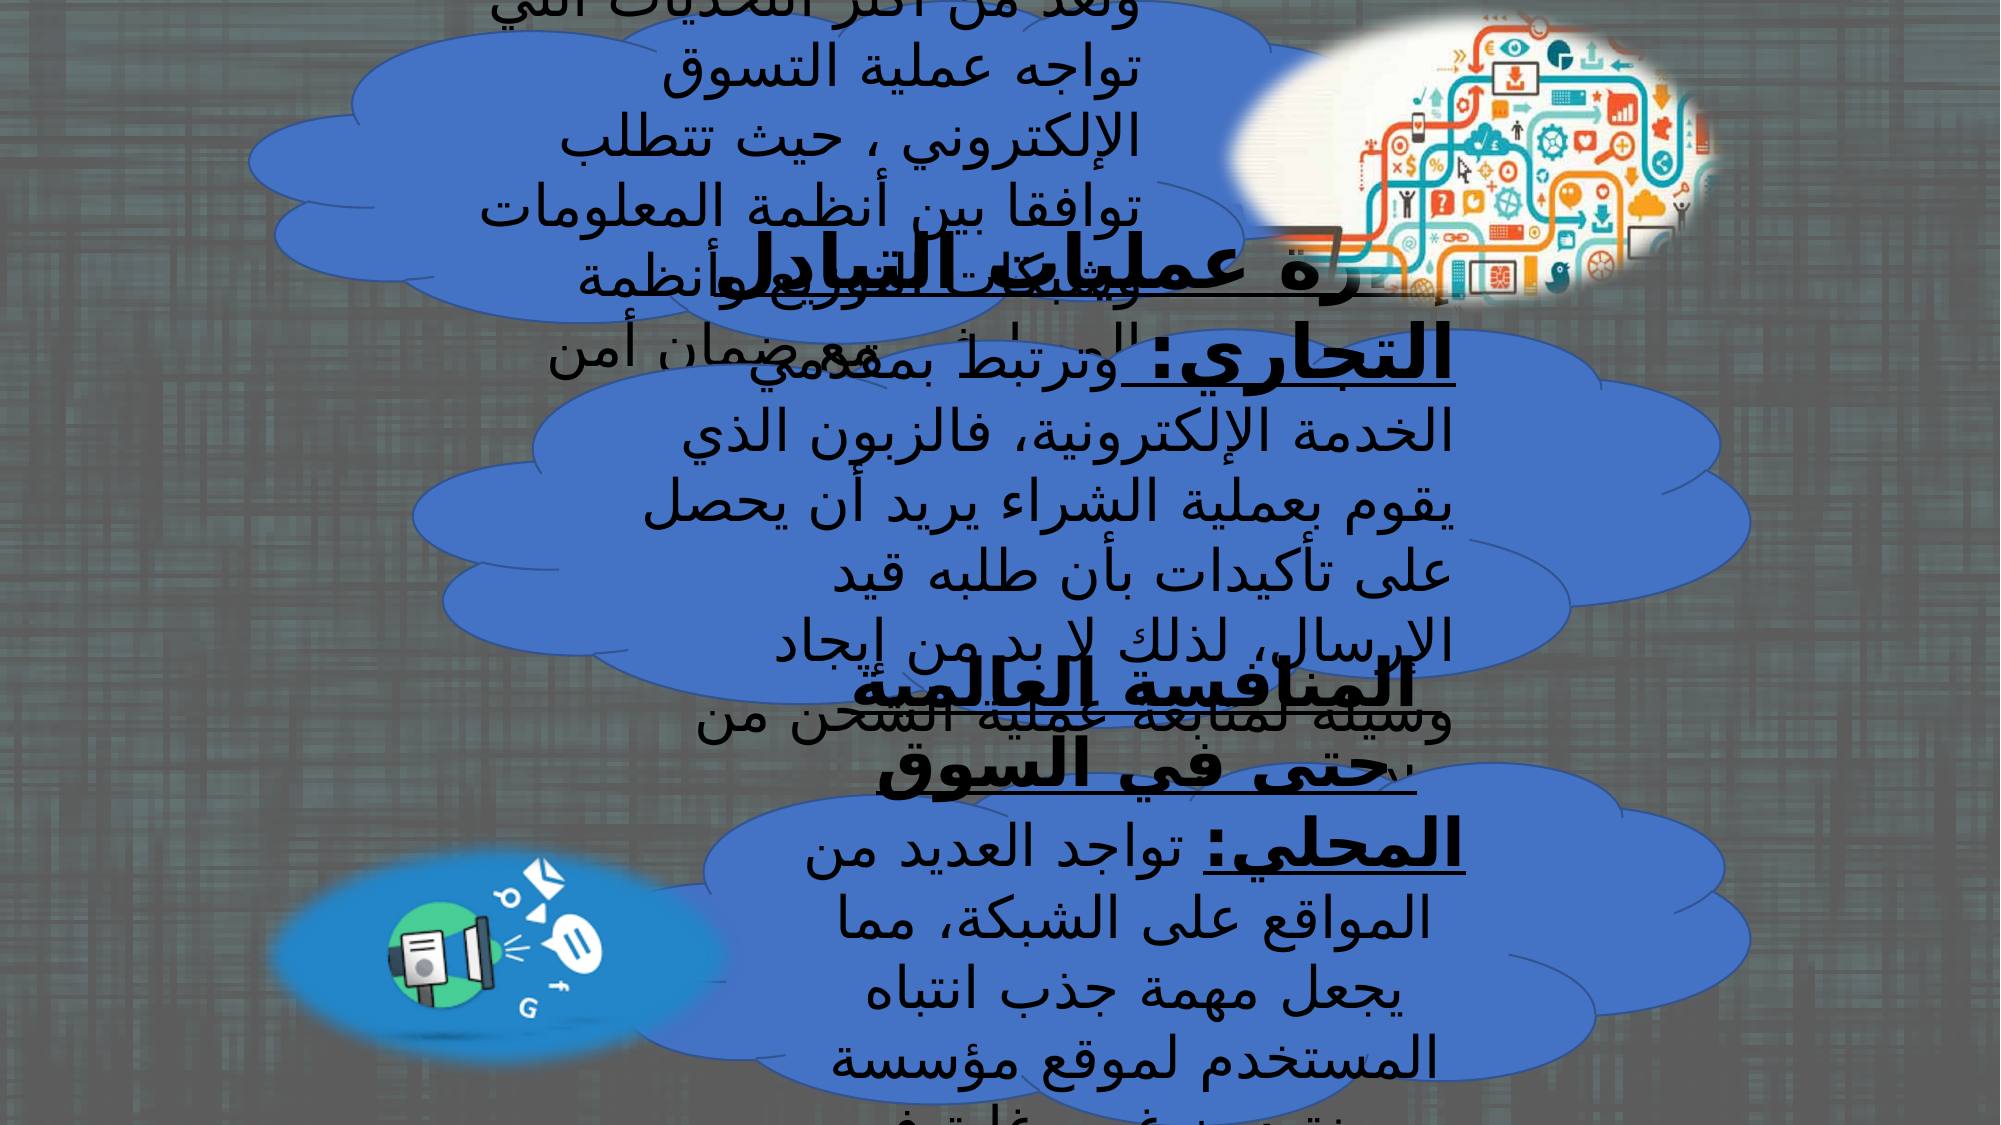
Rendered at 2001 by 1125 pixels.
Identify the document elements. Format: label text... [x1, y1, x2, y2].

text_box إدارة عمليات التبادل التجاري: وترتبط بمقدمي الخدمة الإلكترونية، فالزبون الذي يقوم بعملية الشراء يريد أن يحصل على تأكيدات بأن طلبه قيد الإرسال، لذلك لا بد من إيجاد وسيلة لمتابعة عملية الشحن من خلال الانترنت. [411, 328, 1752, 730]
picture [1210, 0, 1732, 317]
picture [249, 831, 747, 1081]
text_box معوقات أنظمة الدفع: وتعد من أكثر التحديات التي تواجه عملية التسوق الإلكتروني ، حيث تتطلب توافقا بين أنظمة المعلومات وشبكات التوزيع وأنظمة المصارف، مع ضمان أمن المعلومات المتبادلة. [247, 0, 1210, 345]
text_box المنافسة العالمية حتى في السوق المحلي: تواجد العديد من المواقع على الشبكة، مما يجعل مهمة جذب انتباه المستخدم لموقع مؤسسة معينة دون غيره غاية في الصعوبة [729, 761, 1752, 1125]
